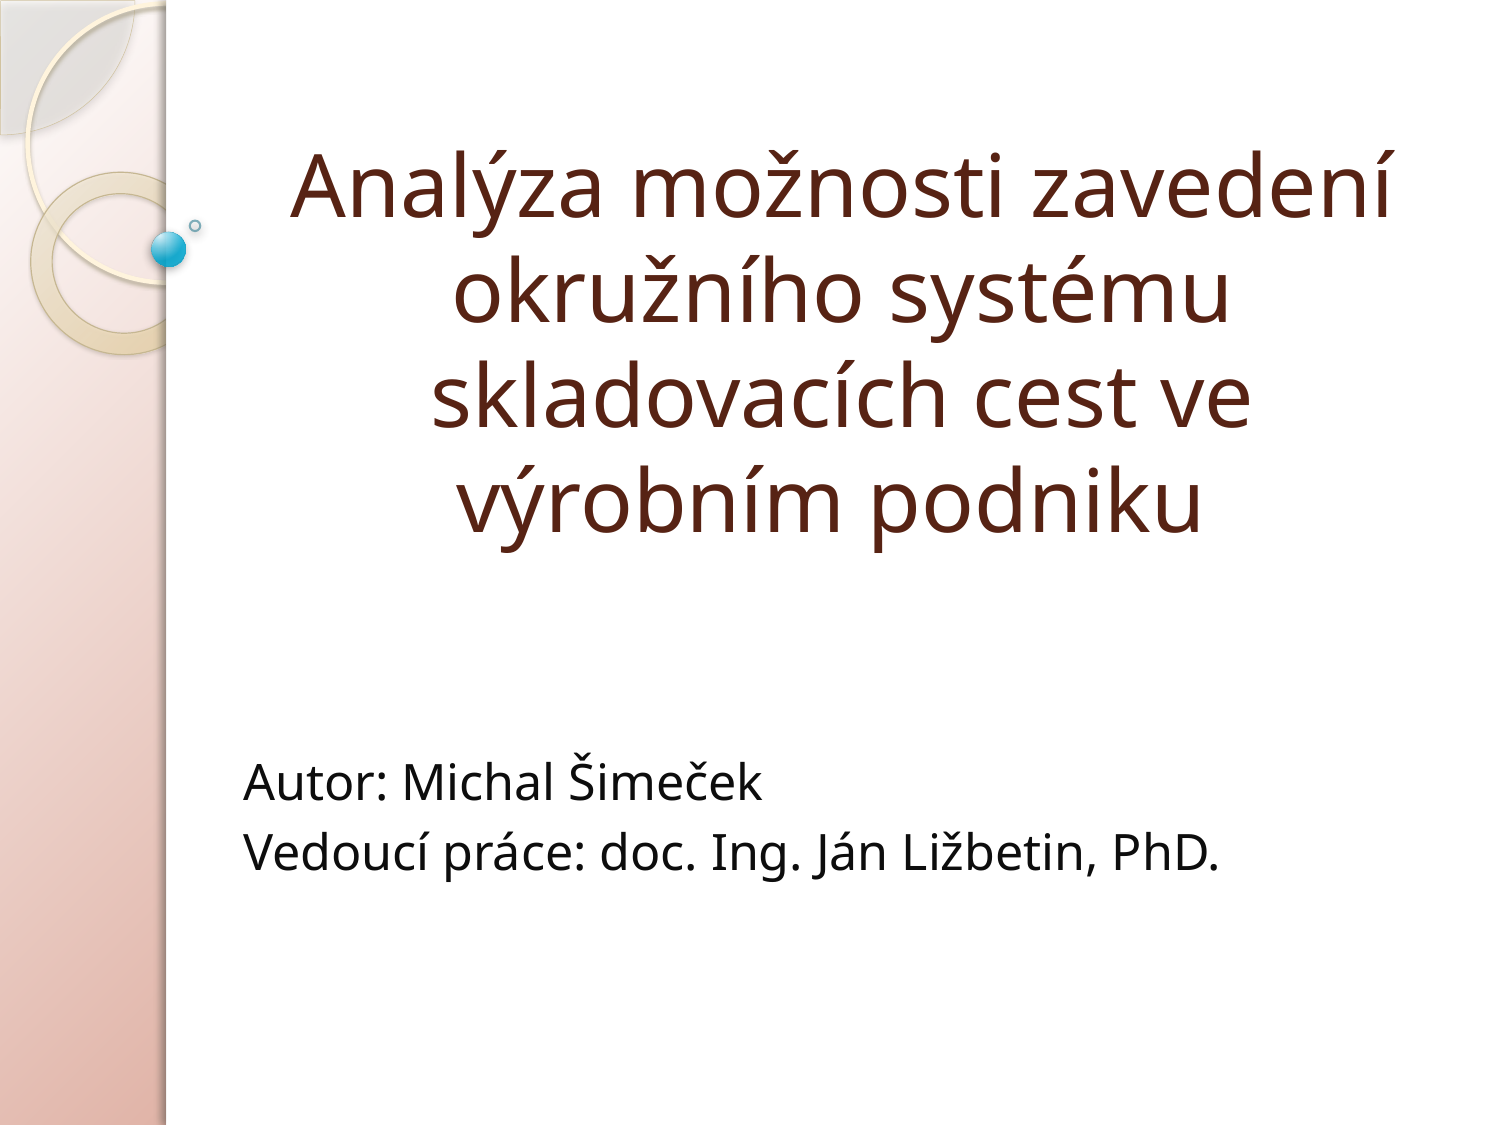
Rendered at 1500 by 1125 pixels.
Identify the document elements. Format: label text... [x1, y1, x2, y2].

title Analýza možnosti zavedení okružního systému skladovacích cest ve výrobním podniku [234, 316, 1450, 558]
subtitle Autor: Michal Šimeček Vedoucí práce: doc. Ing. Ján Ližbetin, PhD. [225, 750, 1275, 925]
